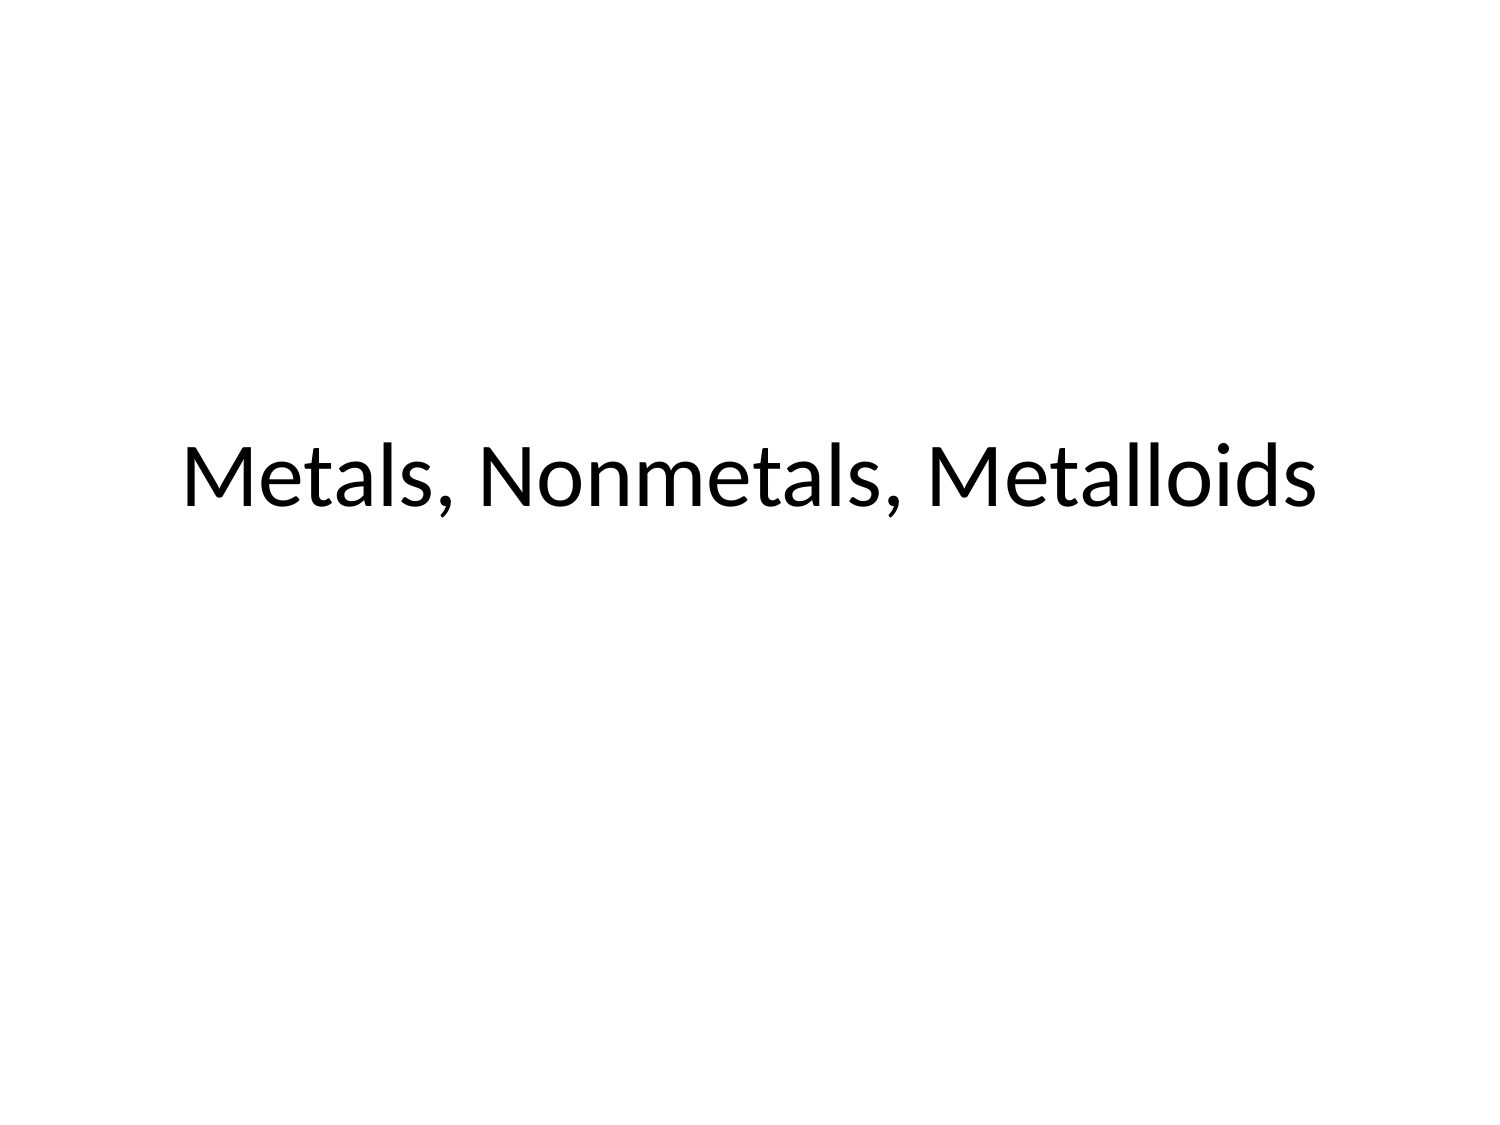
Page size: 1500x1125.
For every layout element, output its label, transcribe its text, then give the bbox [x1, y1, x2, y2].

title Metals, Nonmetals, Metalloids [112, 349, 1388, 591]
